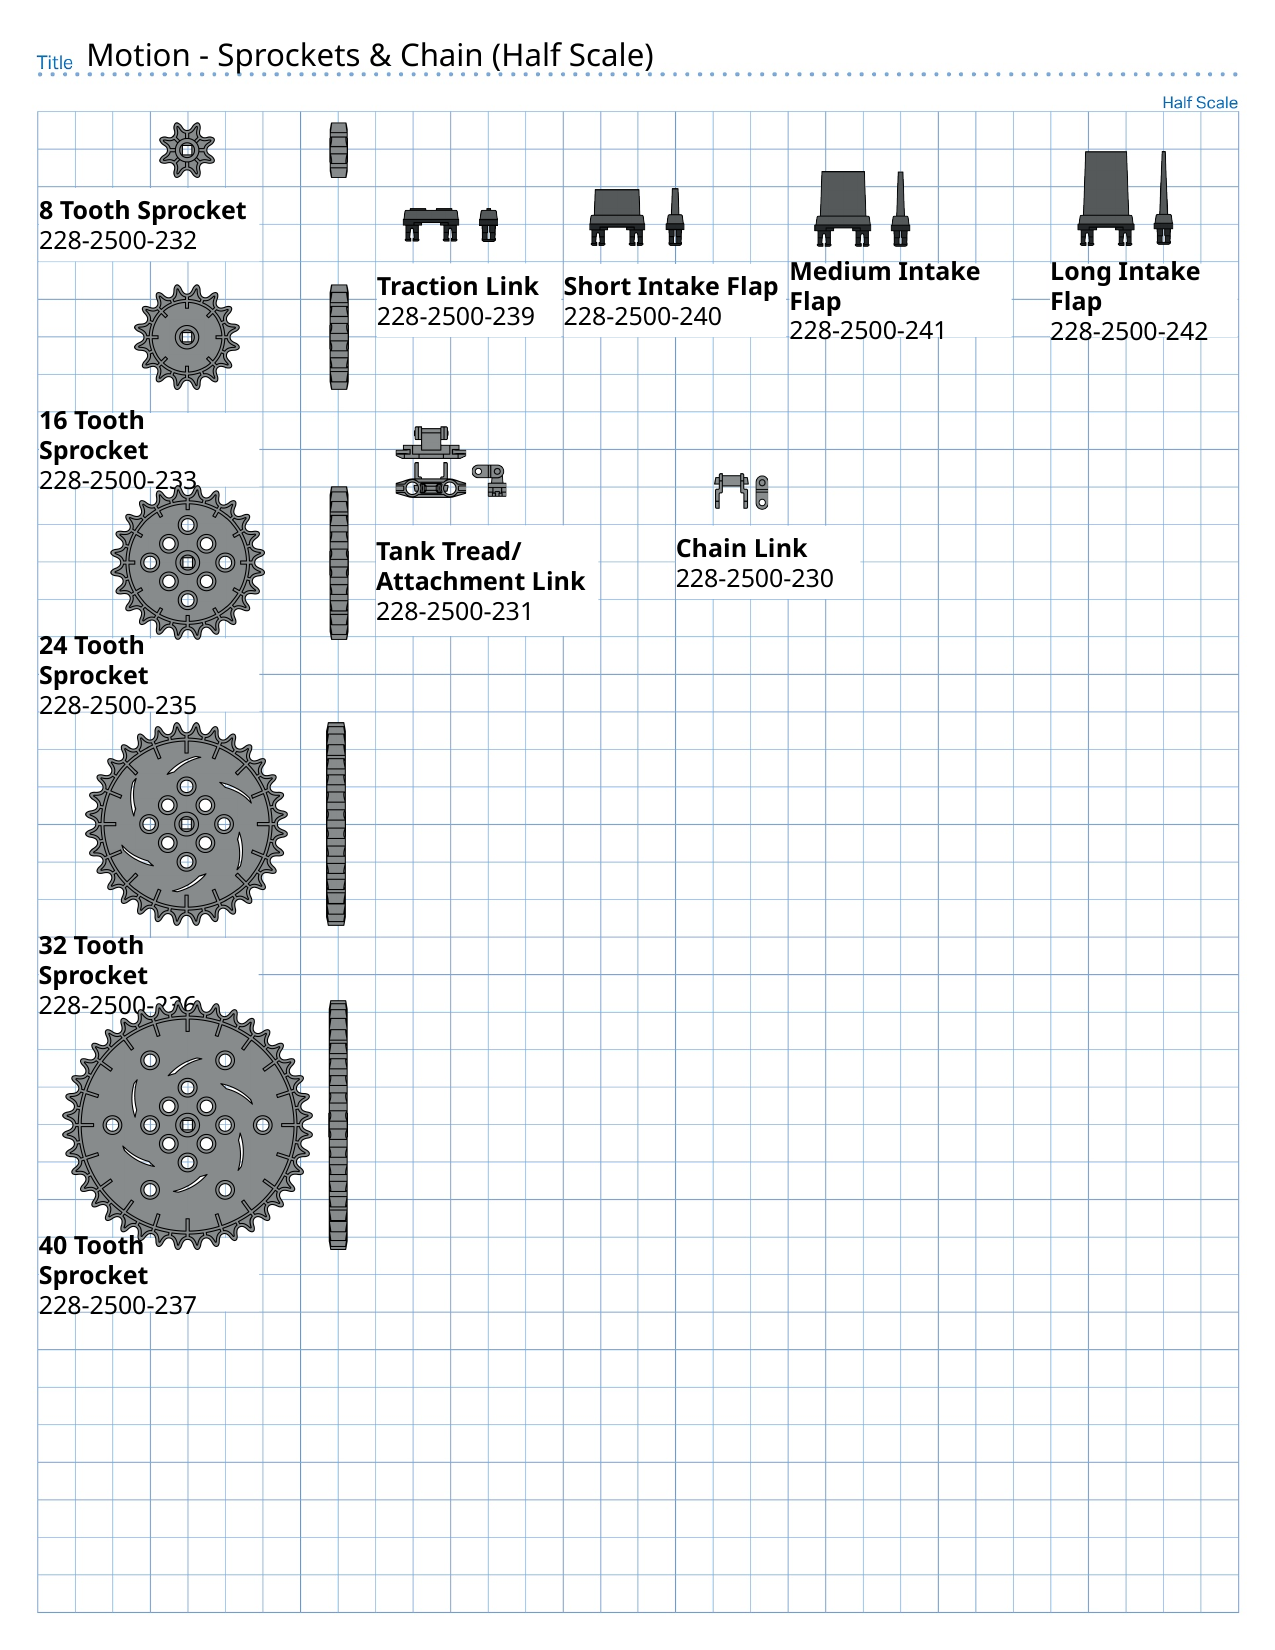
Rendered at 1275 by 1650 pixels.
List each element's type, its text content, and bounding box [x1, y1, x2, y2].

text_box Medium Intake Flap 228-2500-241 [789, 263, 1012, 337]
text_box Traction Link 228-2500-239 [376, 263, 562, 337]
text_box 16 Tooth Sprocket 228-2500-233 [39, 413, 260, 487]
text_box Long Intake Flap 228-2500-242 [1050, 263, 1238, 337]
title Motion - Sprockets & Chain (Half Scale) [86, 34, 1189, 73]
text_box Short Intake Flap 228-2500-240 [563, 263, 787, 338]
text_box 32 Tooth Sprocket 228-2500-236 [38, 938, 259, 1012]
text_box 8 Tooth Sprocket 228-2500-232 [39, 188, 260, 262]
text_box Tank Tread/ Attachment Link 228-2500-231 [376, 525, 599, 636]
text_box 24 Tooth Sprocket 228-2500-235 [39, 638, 260, 712]
text_box 40 Tooth Sprocket 228-2500-237 [39, 1238, 260, 1312]
text_box Chain Link 228-2500-230 [675, 525, 861, 599]
picture [0, 0, 1275, 1650]
